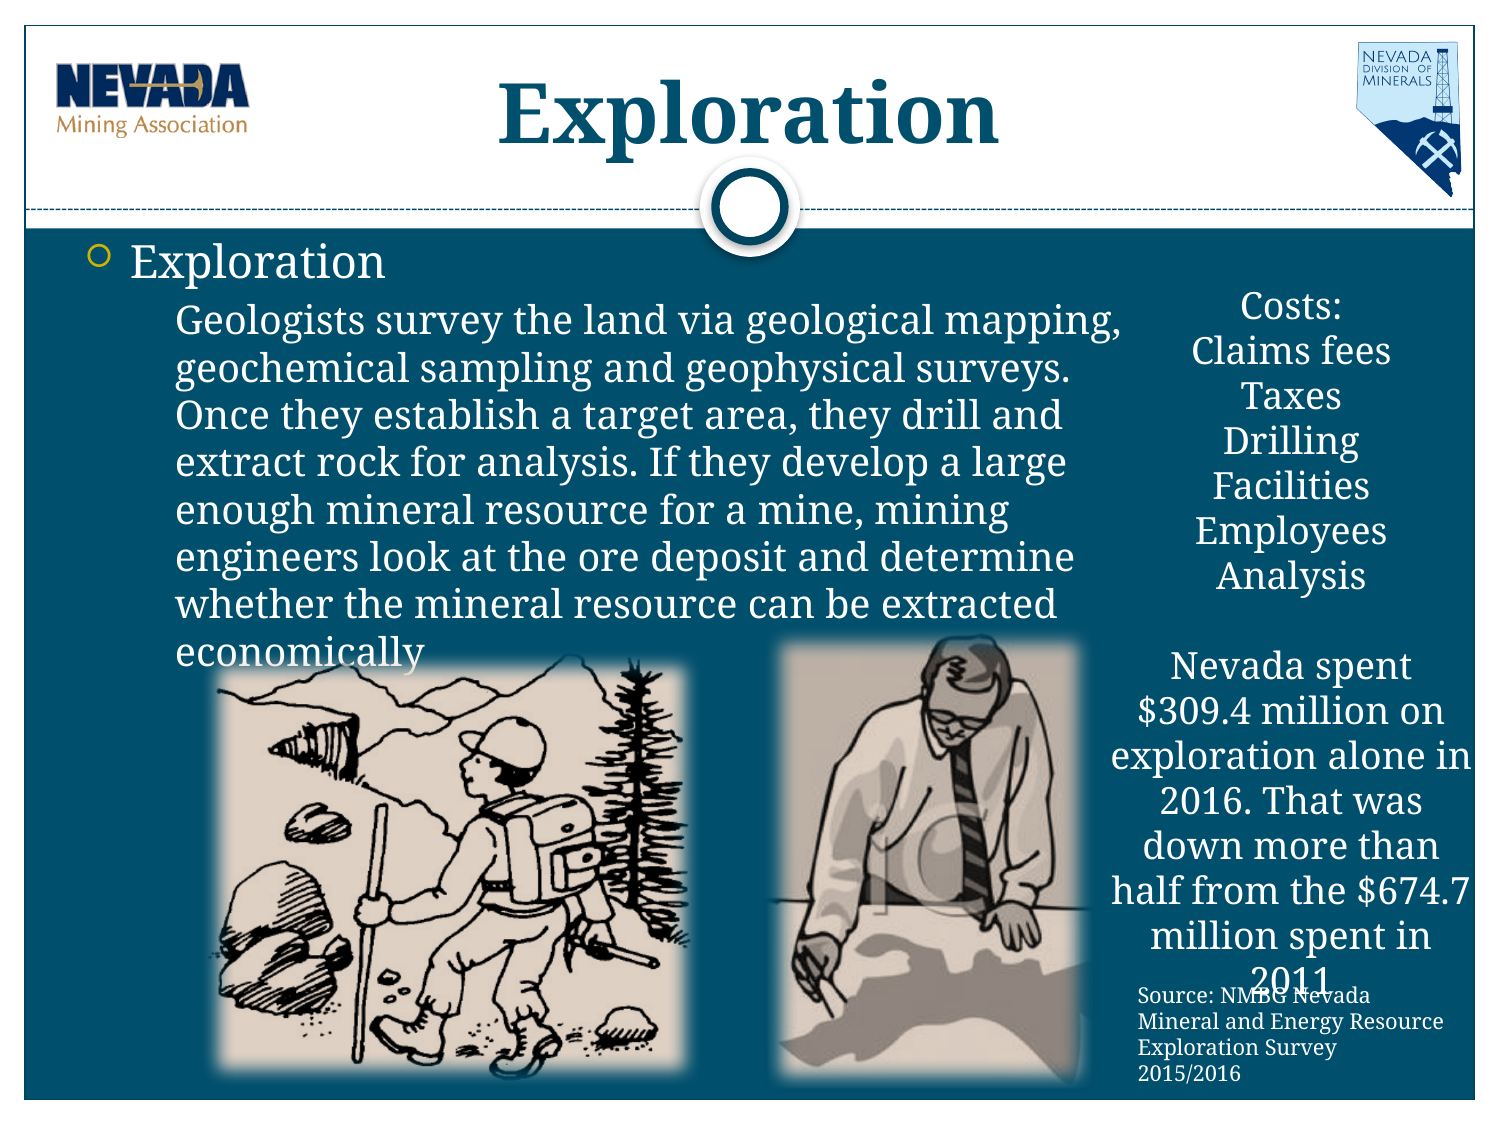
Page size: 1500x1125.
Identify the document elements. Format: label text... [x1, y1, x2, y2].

text_box Source: NMBG Nevada Mineral and Energy Resource Exploration Survey 2015/2016 [1122, 973, 1461, 1094]
title Exploration [49, 37, 1450, 213]
picture [199, 649, 697, 1082]
picture [55, 63, 251, 138]
picture [769, 631, 1090, 1087]
list Exploration Geologists survey the land via geological mapping, geochemical sampling and geophysical surveys. Once they establish a target area, they drill and extract rock for analysis. If they develop a large enough mineral resource for a mine, mining engineers look at the ore deposit and determine whether the mineral resource can be extracted economically [24, 224, 1150, 713]
picture [1351, 36, 1472, 200]
text_box Costs: Claims fees Taxes Drilling Facilities Employees Analysis Nevada spent $309.4 million on exploration alone in 2016. That was down more than half from the $674.7 million spent in 2011 [1095, 274, 1488, 1055]
